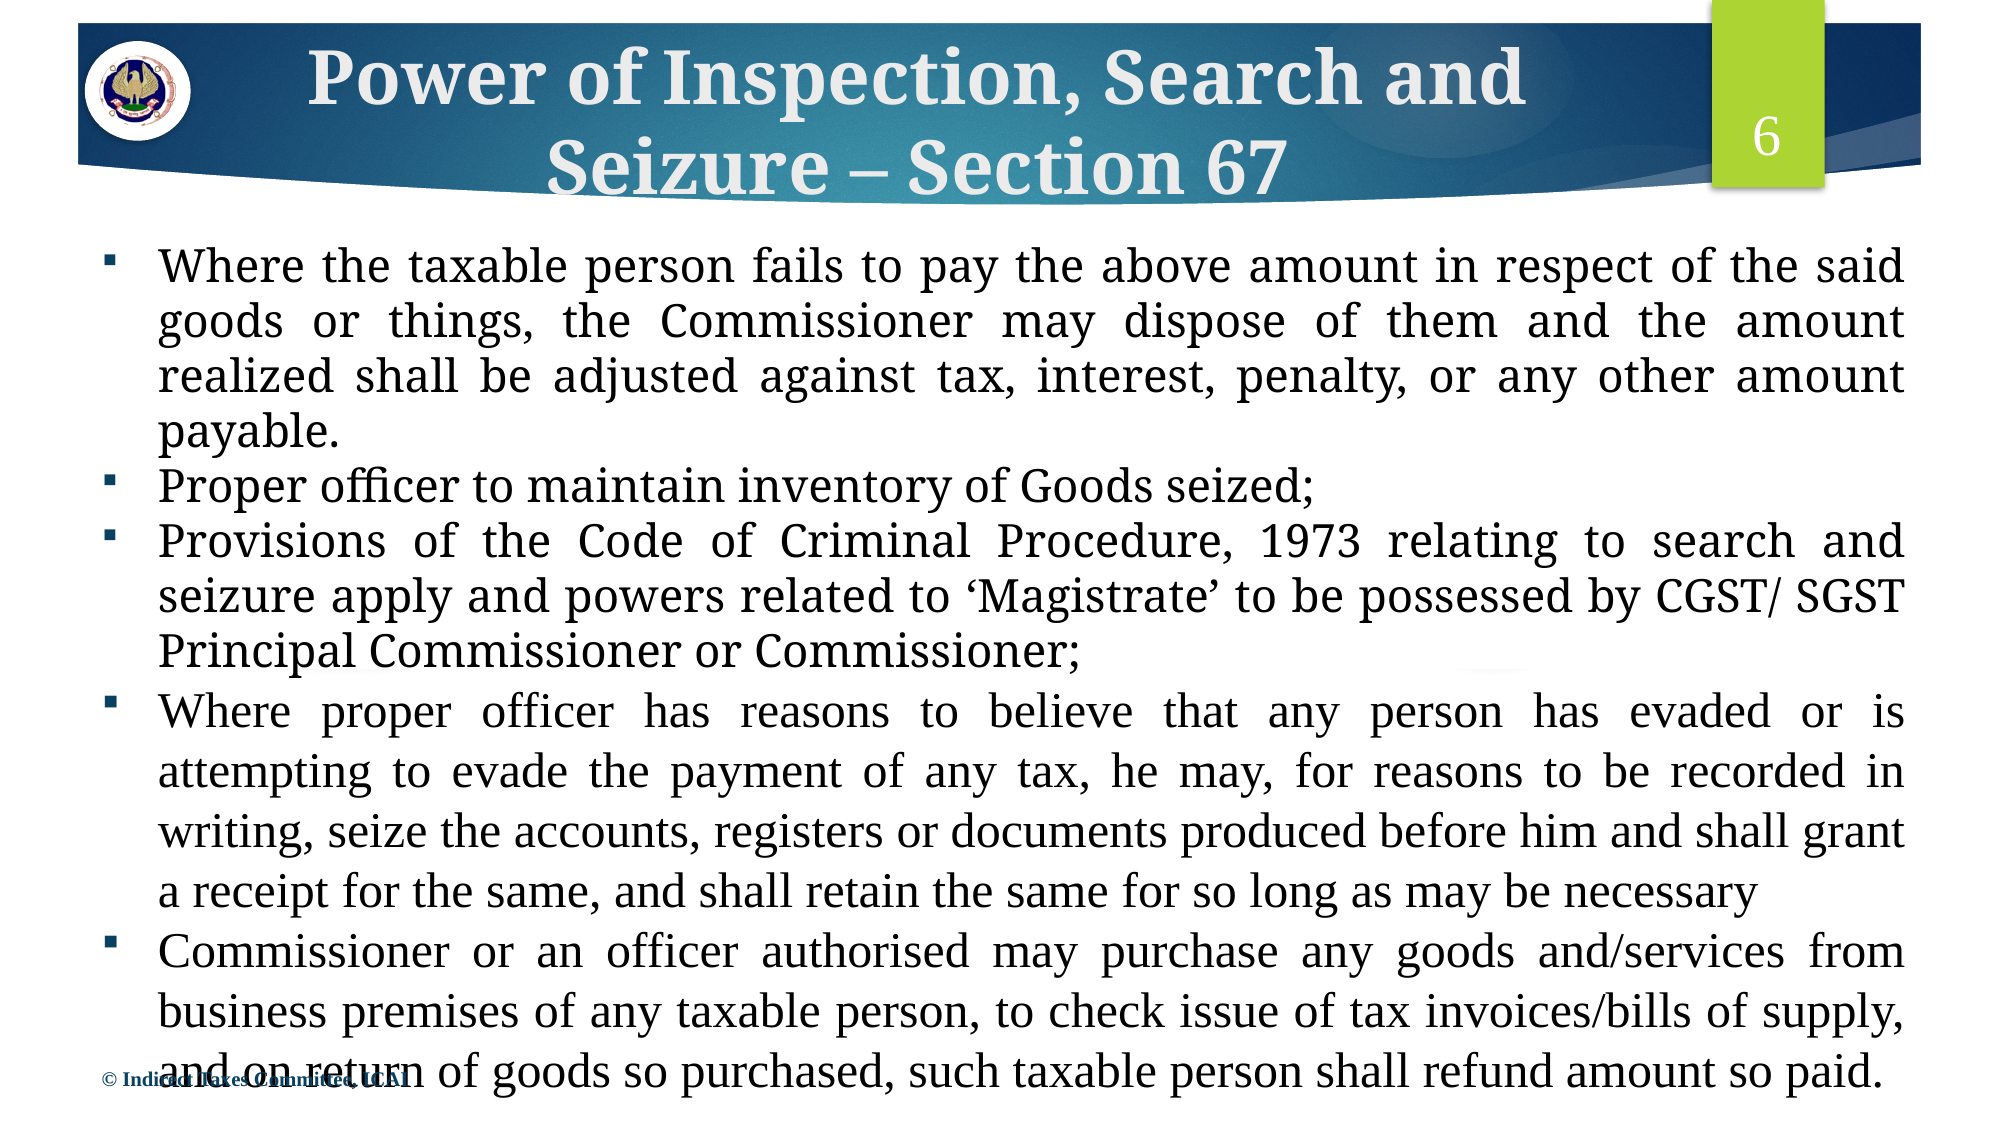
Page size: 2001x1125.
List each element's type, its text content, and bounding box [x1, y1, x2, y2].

title Power of Inspection, Search and Seizure – Section 67 [199, 51, 1637, 188]
slide_number 6 [1698, 48, 1836, 175]
picture [100, 56, 175, 126]
list Where the taxable person fails to pay the above amount in respect of the said goods or things, the Commissioner may dispose of them and the amount realized shall be adjusted against tax, interest, penalty, or any other amount payable. Proper officer to maintain inventory of Goods seized; Provisions of the Code of Criminal Procedure, 1973 relating to search and seizure apply and powers related to ‘Magistrate’ to be possessed by CGST/ SGST Principal Commissioner or Commissioner; Where proper officer has reasons to believe that any person has evaded or is attempting to evade the payment of any tax, he may, for reasons to be recorded in writing, seize the accounts, registers or documents produced before him and shall grant a receipt for the same, and shall retain the same for so long as may be necessary Commissioner or an officer authorised may purchase any goods and/services from business premises of any taxable person, to check issue of tax invoices/bills of supply, and on return of goods so purchased, such taxable person shall refund amount so paid. [86, 229, 1922, 1049]
footer © Indirect Taxes Committee, ICAI [86, 1048, 720, 1099]
